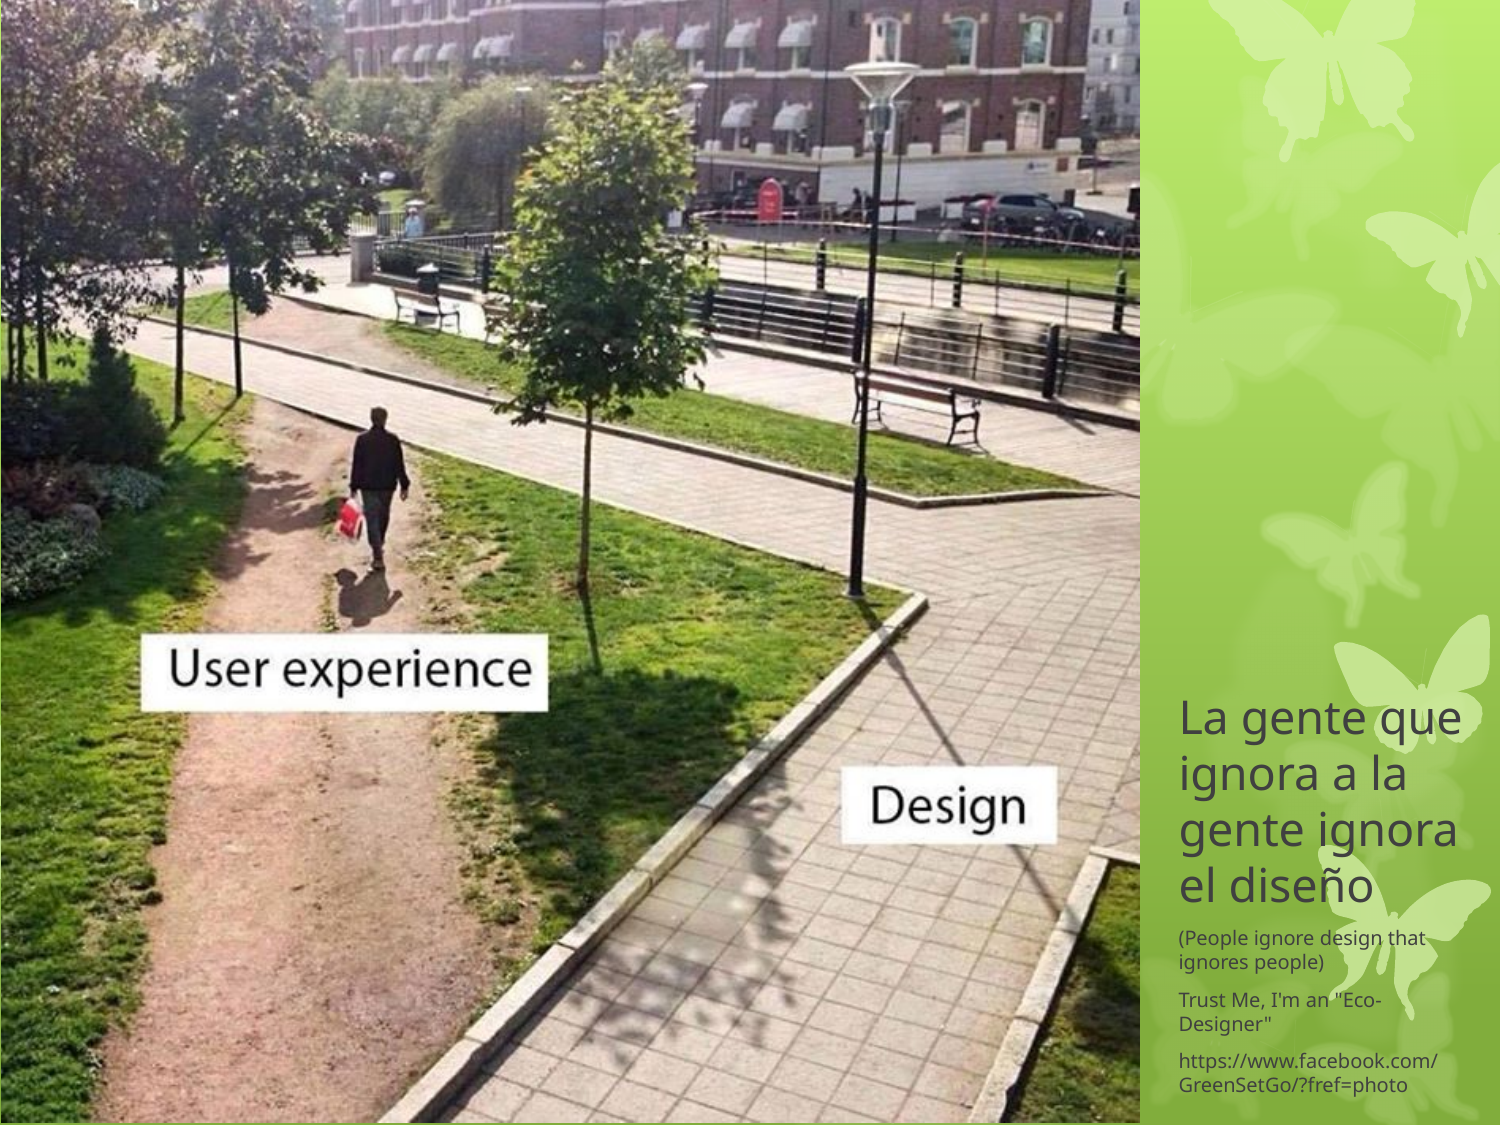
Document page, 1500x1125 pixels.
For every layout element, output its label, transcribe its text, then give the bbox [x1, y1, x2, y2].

text_box El diseño instruccional. [1144, 115, 1438, 303]
picture [0, 0, 1140, 1123]
subtitle La gente que ignora a la gente ignora el diseño (People ignore design that ignores people) Trust Me, I'm an "Eco-Designer" https://www.facebook.com/GreenSetGo/?fref=photo [1163, 680, 1483, 1109]
